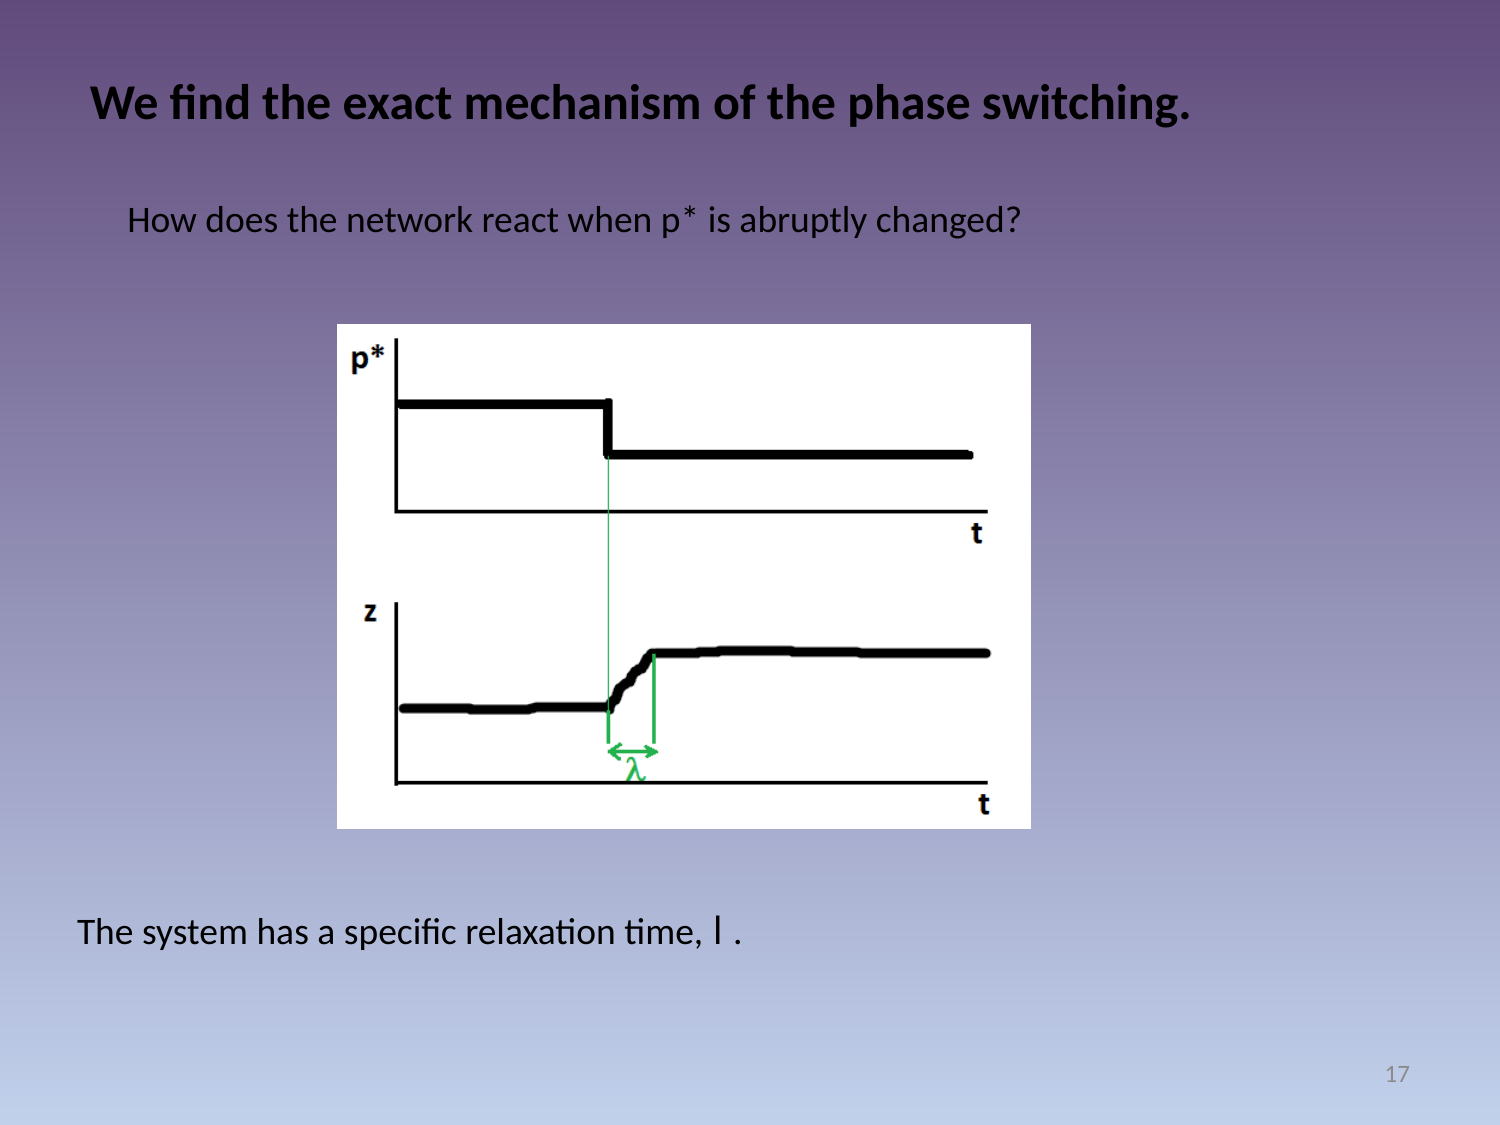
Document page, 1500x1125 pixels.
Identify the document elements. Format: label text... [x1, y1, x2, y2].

text_box The system has a specific relaxation time, l. [62, 899, 1113, 960]
slide_number 17 [1074, 1042, 1425, 1103]
text_box We find the exact mechanism of the phase switching. [74, 62, 1350, 138]
text_box How does the network react when p* is abruptly changed? [112, 187, 1088, 248]
picture [337, 324, 1031, 830]
